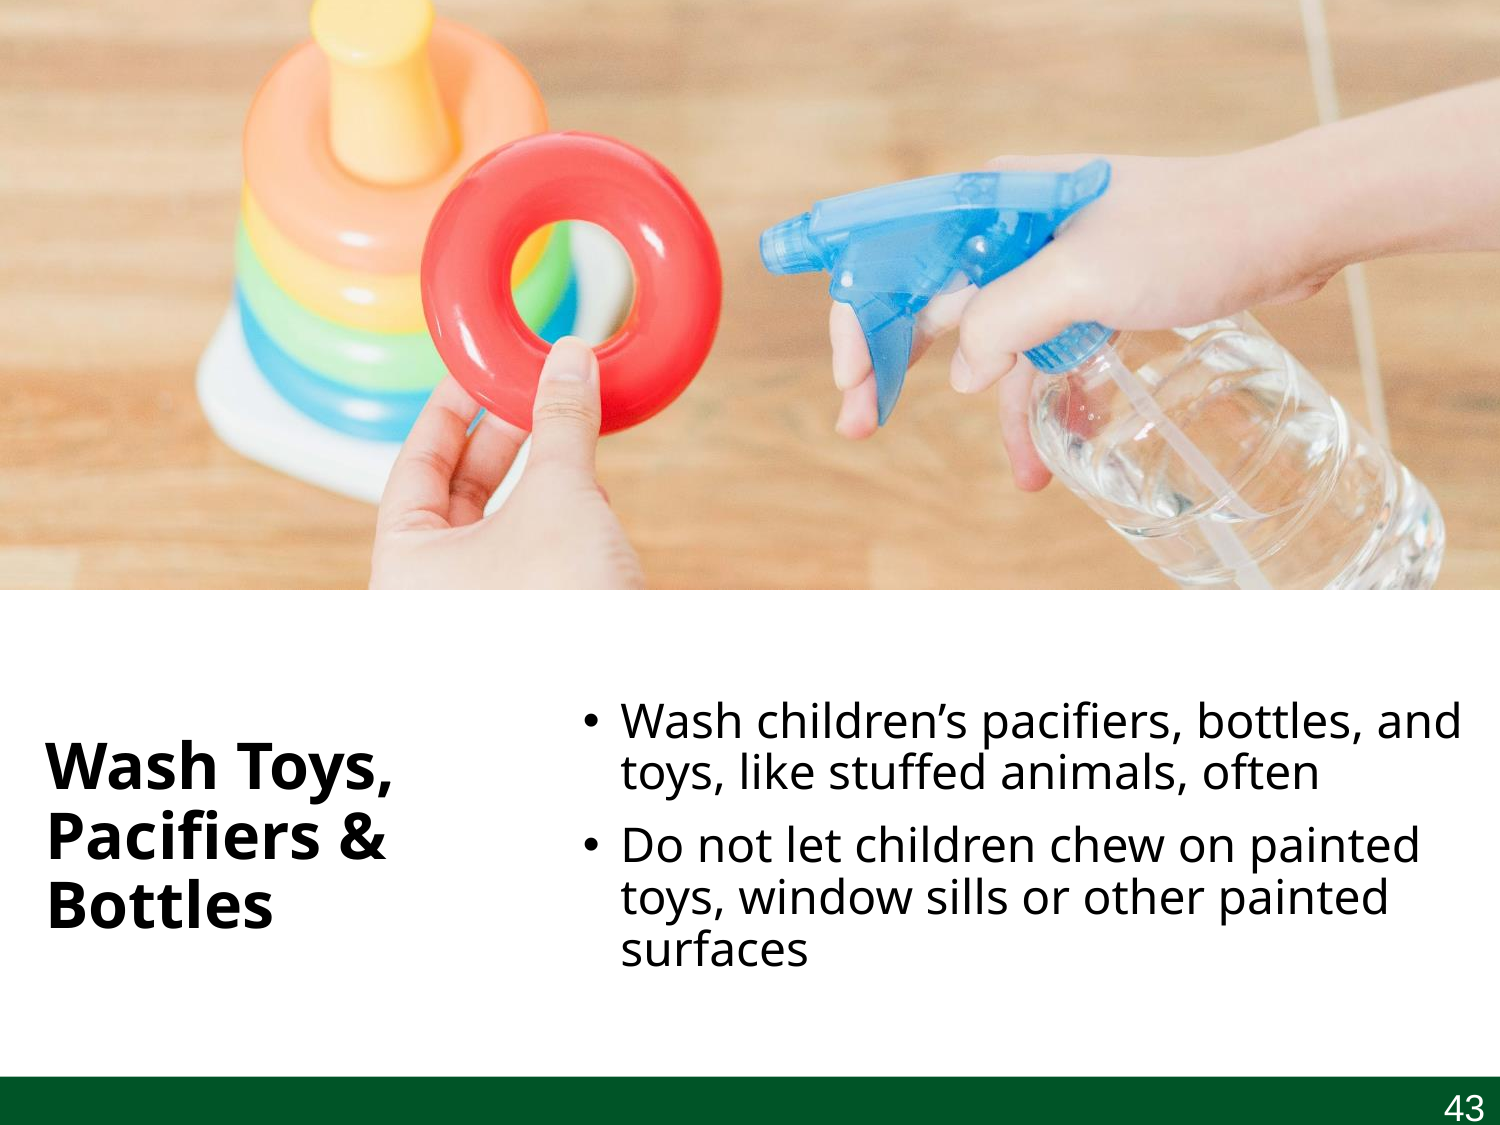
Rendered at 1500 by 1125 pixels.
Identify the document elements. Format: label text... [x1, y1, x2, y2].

list Wash children’s pacifiers, bottles, and toys, like stuffed animals, often Do not let children chew on painted toys, window sills or other painted surfaces [567, 663, 1488, 1067]
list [0, 0, 1500, 590]
text_box 43 [1162, 1076, 1500, 1125]
title Wash Toys, Pacifiers & Bottles [30, 637, 549, 1040]
